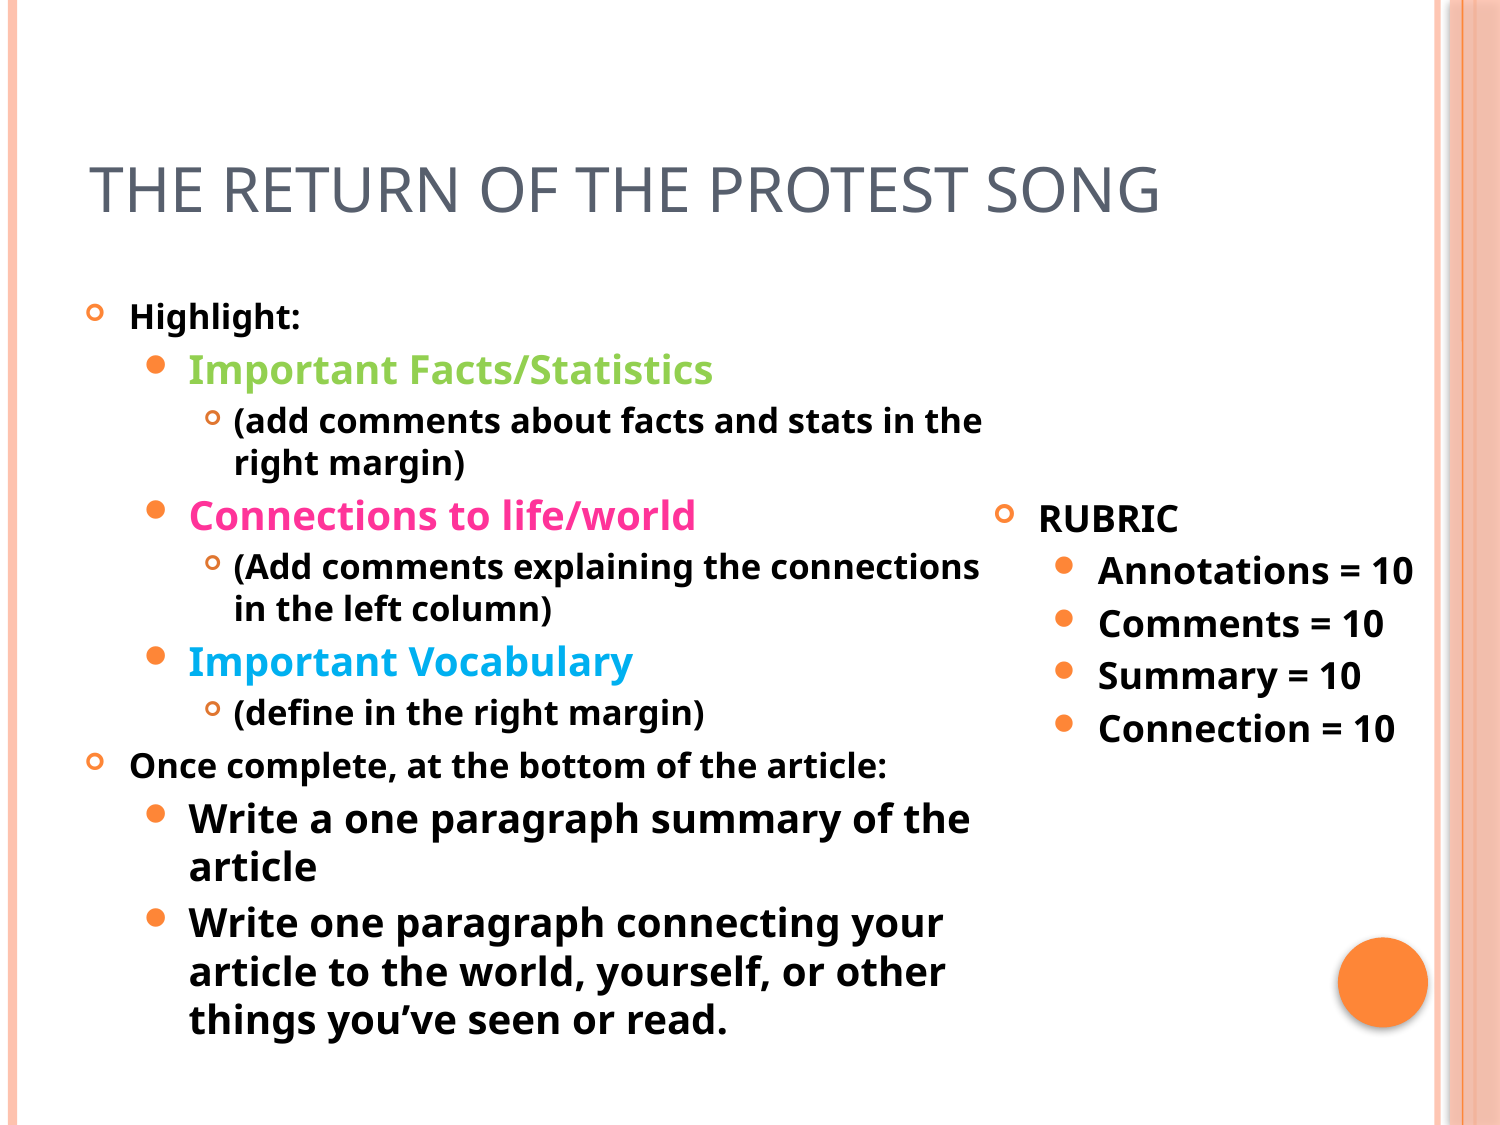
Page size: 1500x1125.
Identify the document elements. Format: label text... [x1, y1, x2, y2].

text_box RUBRIC Annotations = 10 Comments = 10 Summary = 10 Connection = 10 [978, 487, 1491, 1125]
list Highlight: Important Facts/Statistics (add comments about facts and stats in the right margin) Connections to life/world (Add comments explaining the connections in the left column) Important Vocabulary (define in the right margin) Once complete, at the bottom of the article: Write a one paragraph summary of the article Write one paragraph connecting your article to the world, yourself, or other things you’ve seen or read. [69, 287, 1025, 1050]
title The return of the protest song [75, 45, 1300, 233]
